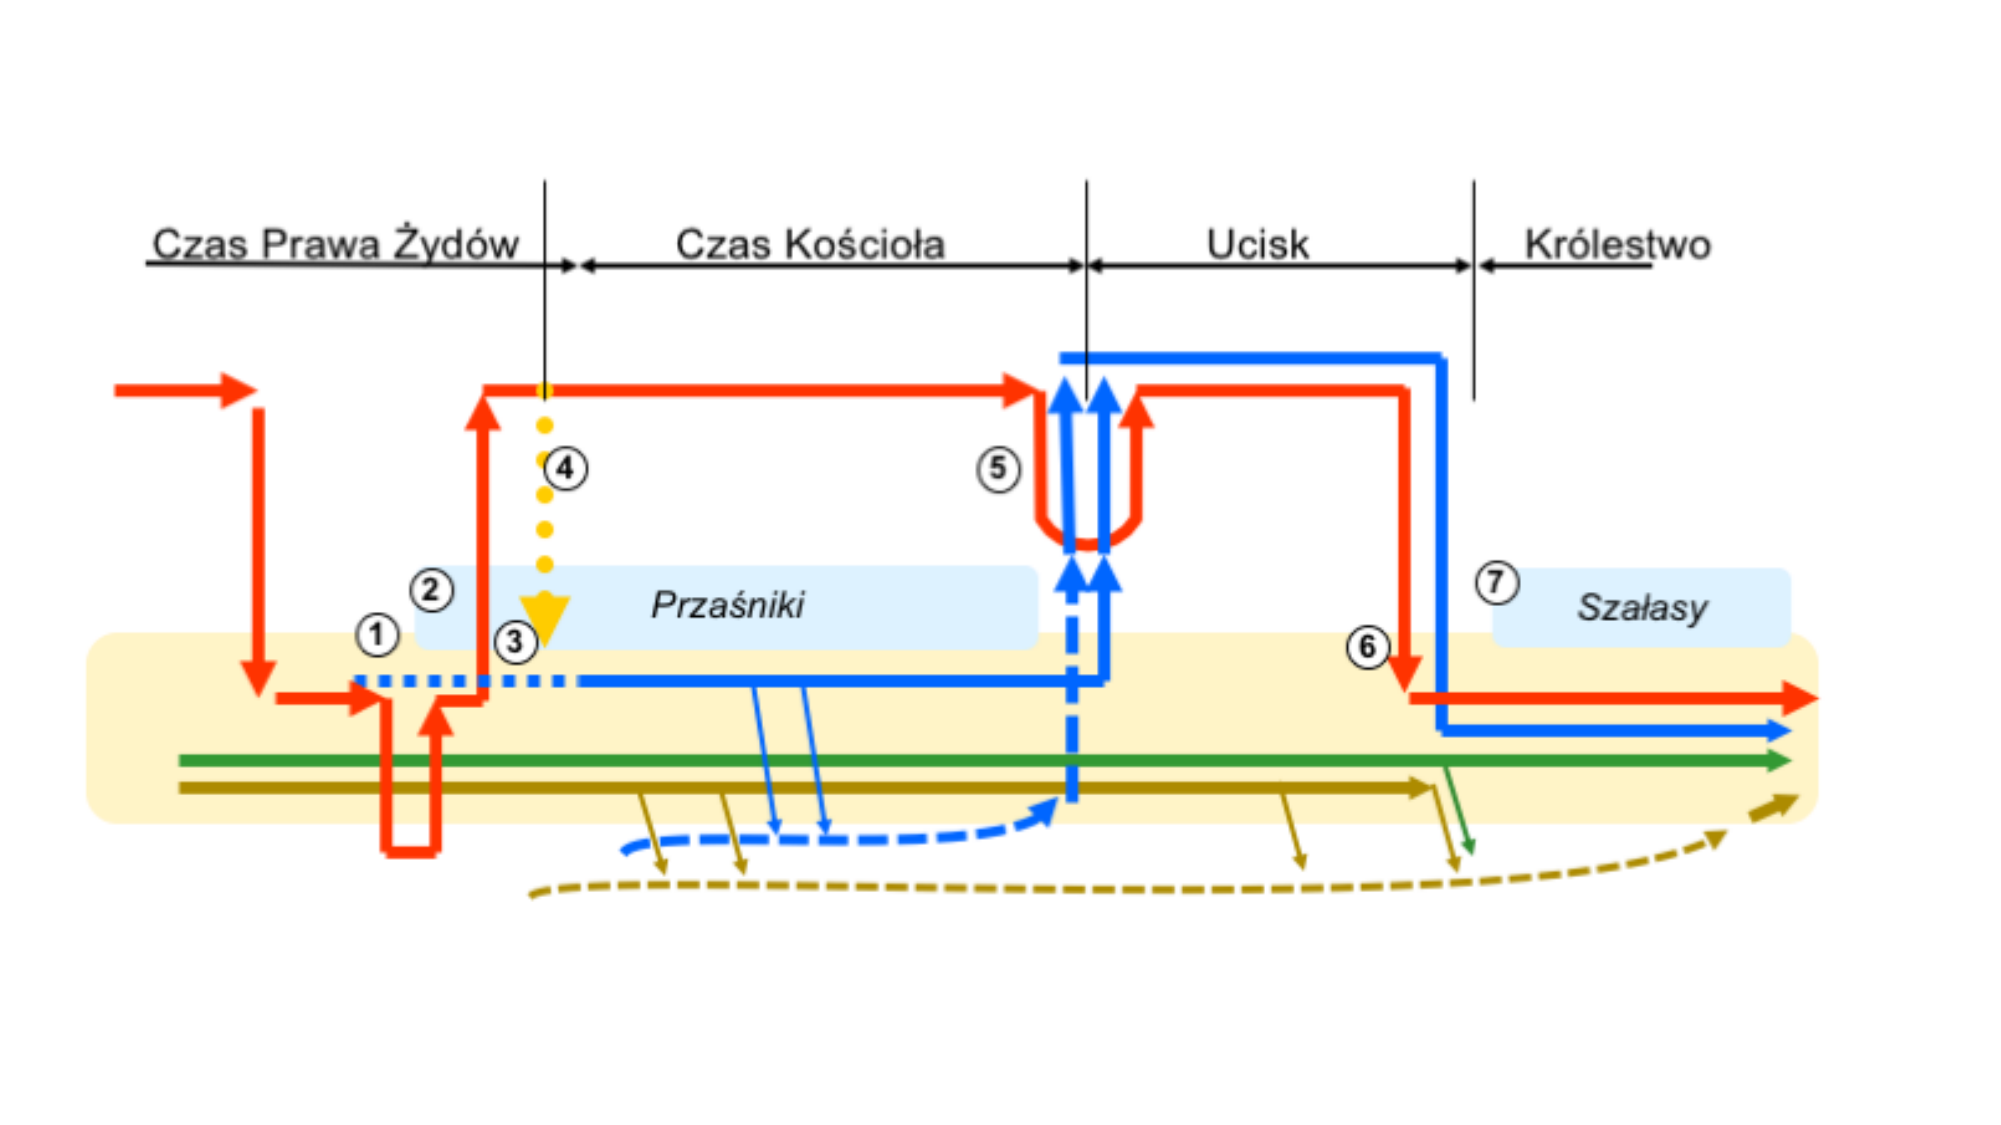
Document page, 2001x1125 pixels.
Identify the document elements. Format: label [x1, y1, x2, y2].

list [0, 158, 1931, 967]
